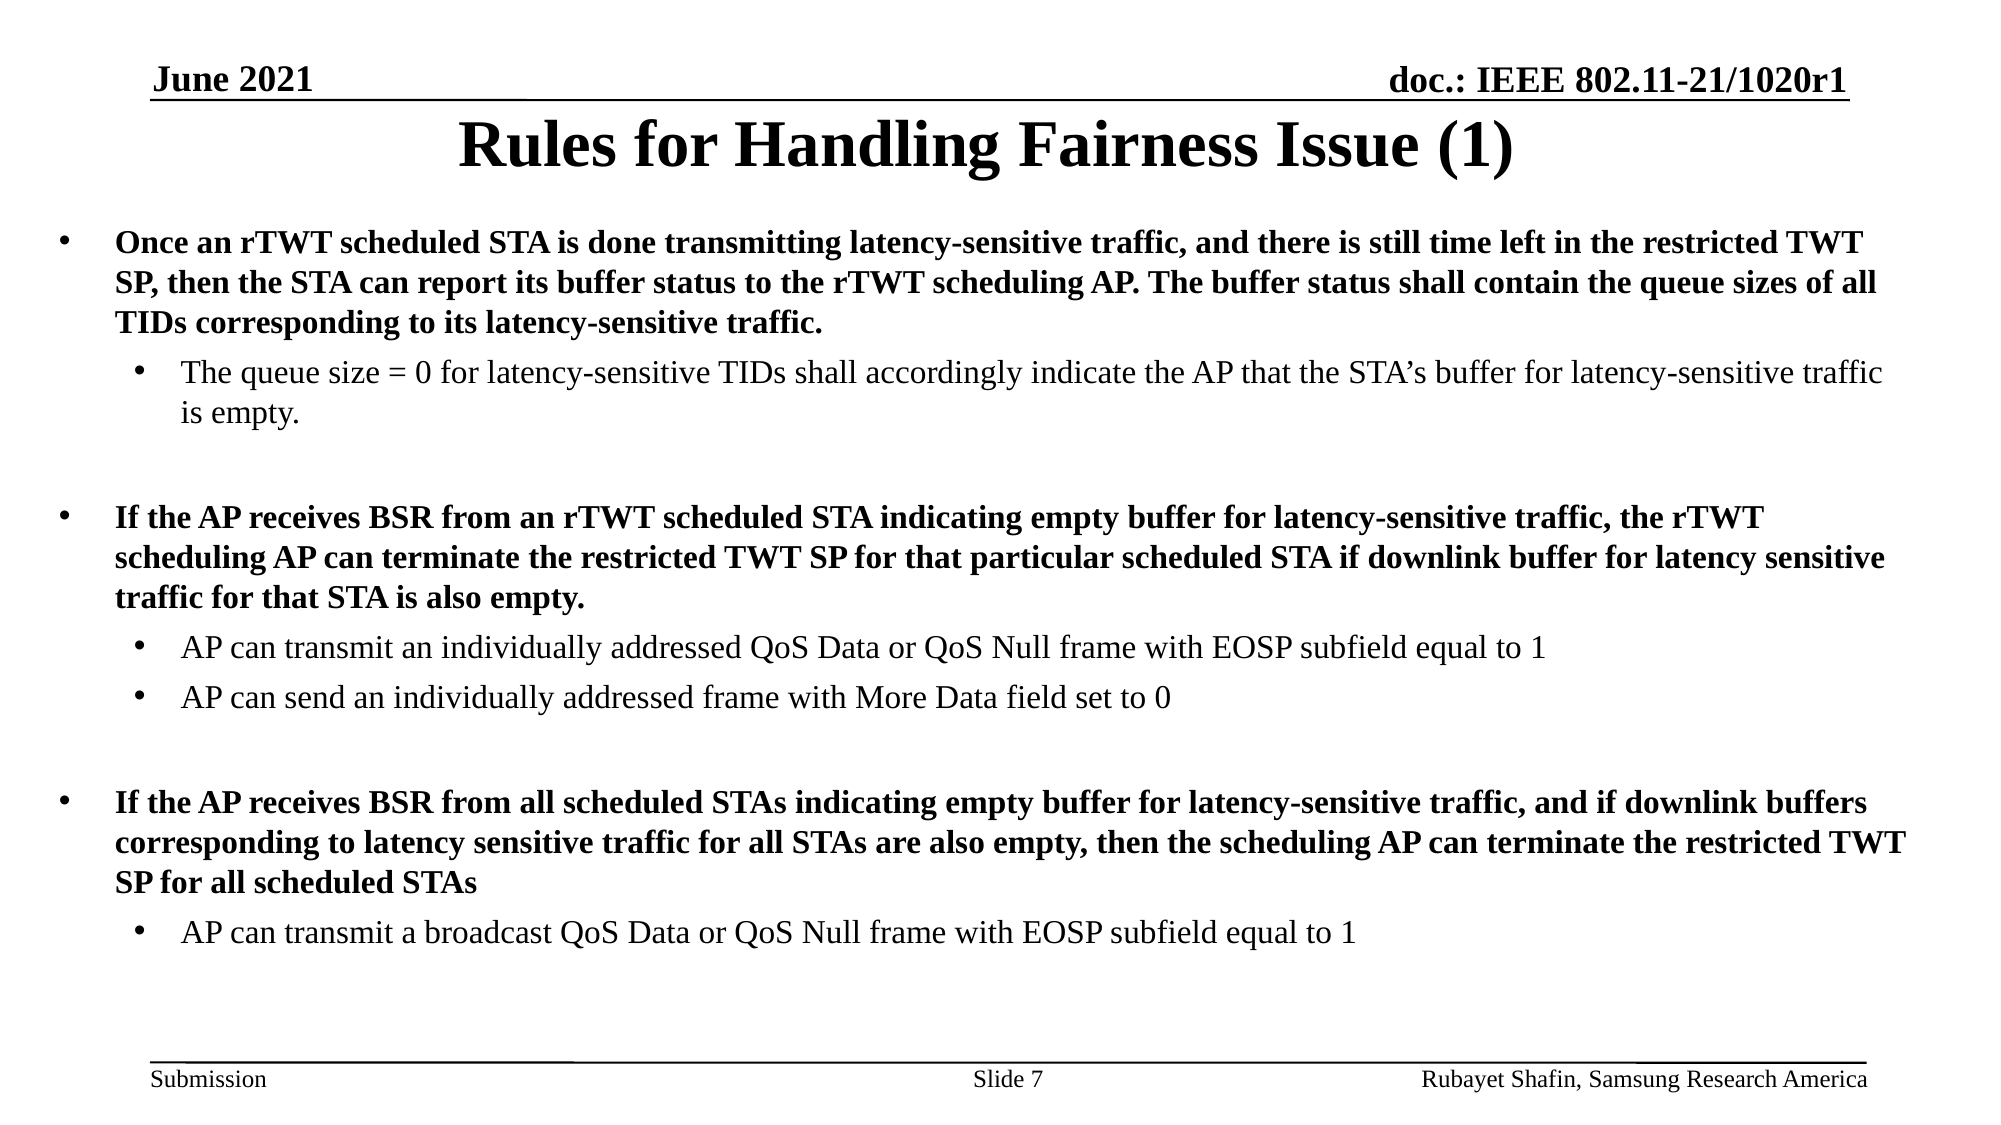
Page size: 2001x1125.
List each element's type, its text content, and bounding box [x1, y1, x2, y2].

list Once an rTWT scheduled STA is done transmitting latency-sensitive traffic, and there is still time left in the restricted TWT SP, then the STA can report its buffer status to the rTWT scheduling AP. The buffer status shall contain the queue sizes of all TIDs corresponding to its latency-sensitive traffic. The queue size = 0 for latency-sensitive TIDs shall accordingly indicate the AP that the STA’s buffer for latency-sensitive traffic is empty. If the AP receives BSR from an rTWT scheduled STA indicating empty buffer for latency-sensitive traffic, the rTWT scheduling AP can terminate the restricted TWT SP for that particular scheduled STA if downlink buffer for latency sensitive traffic for that STA is also empty. AP can transmit an individually addressed QoS Data or QoS Null frame with EOSP subfield equal to 1 AP can send an individually addressed frame with More Data field set to 0 If the AP receives BSR from all scheduled STAs indicating empty buffer for latency-sensitive traffic, and if downlink buffers corresponding to latency sensitive traffic for all STAs are also empty, then the scheduling AP can terminate the restricted TWT SP for all scheduled STAs AP can transmit a broadcast QoS Data or QoS Null frame with EOSP subfield equal to 1 [43, 212, 1932, 991]
title Rules for Handling Fairness Issue (1) [137, 51, 1838, 212]
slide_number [152, 54, 563, 100]
slide_number Slide 7 [950, 1061, 1067, 1123]
footer Rubayet Shafin, Samsung Research America [1171, 1061, 1869, 1093]
